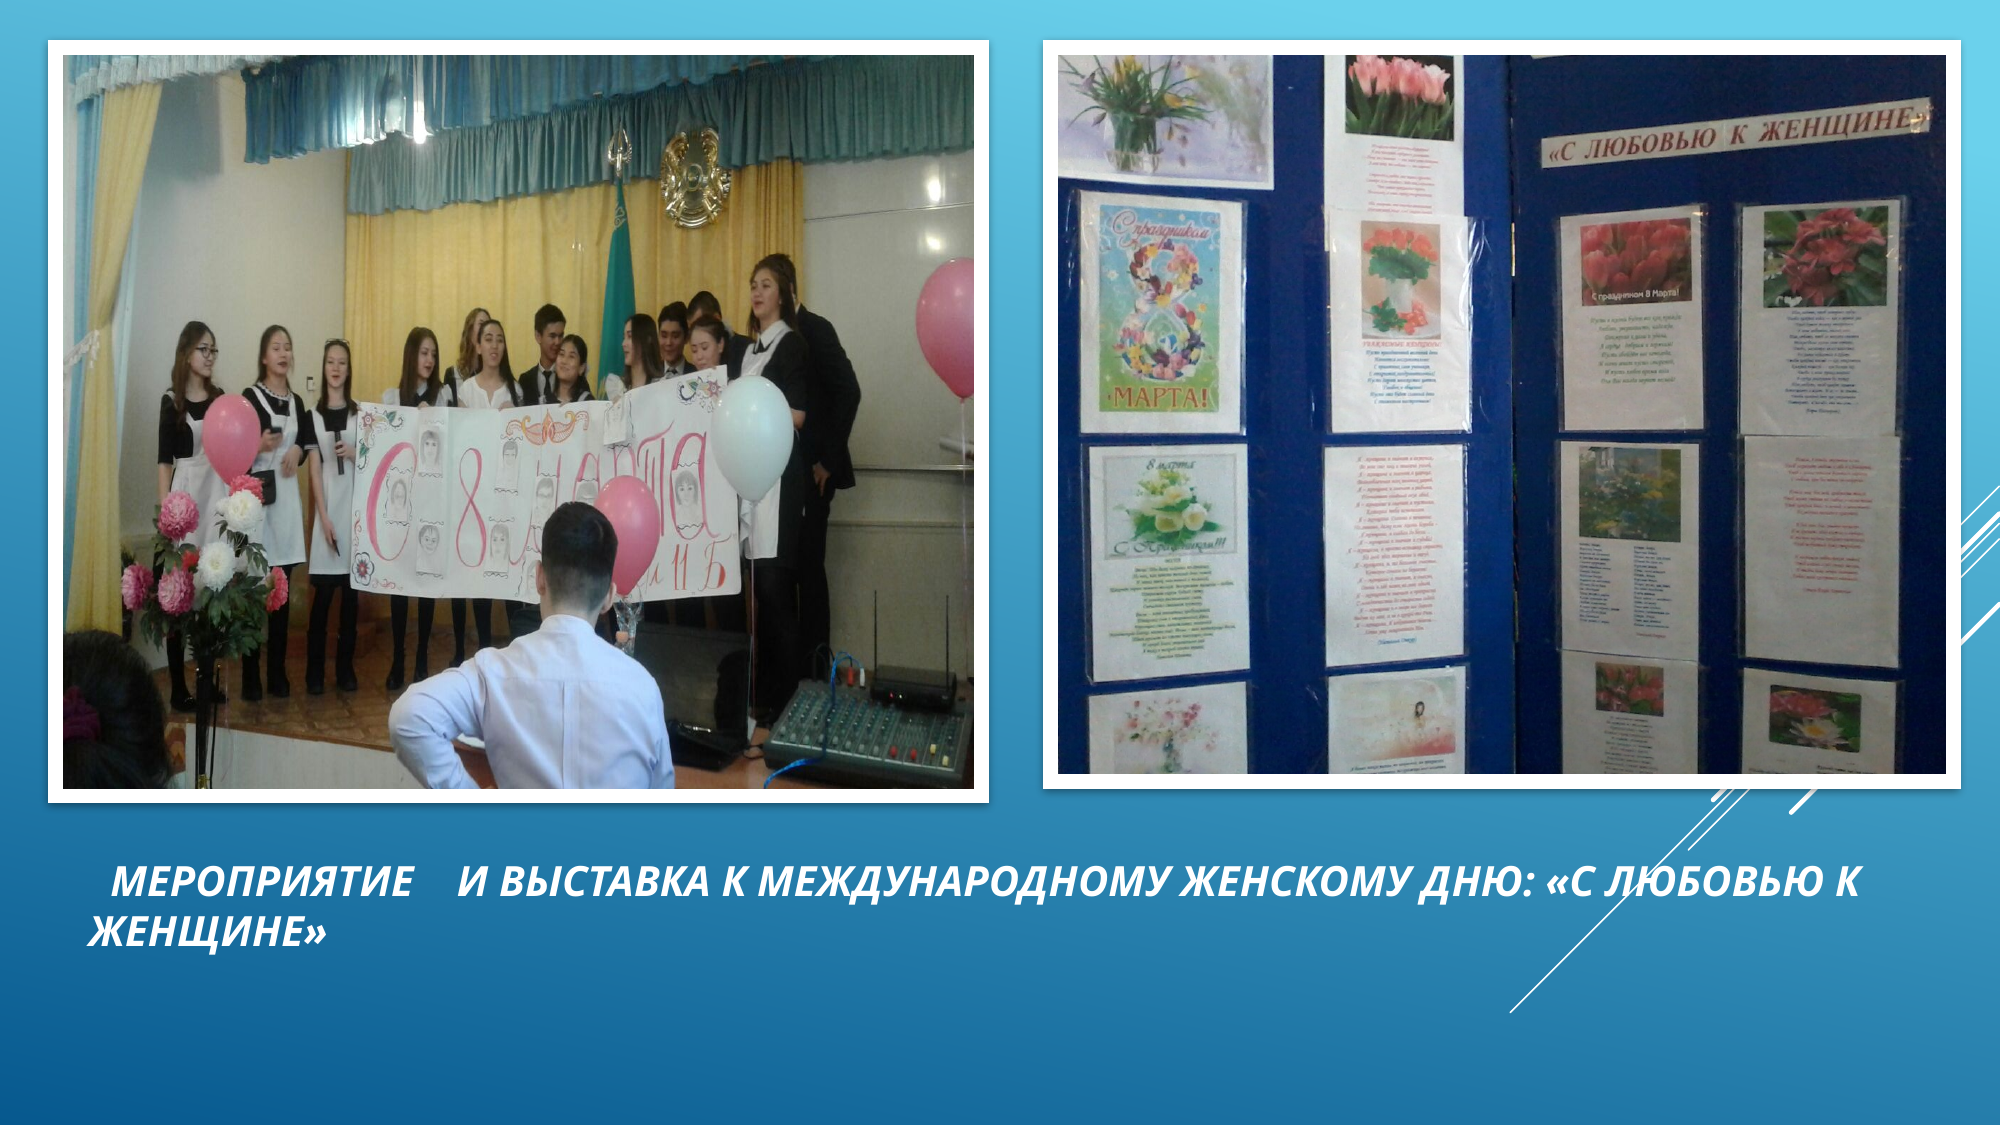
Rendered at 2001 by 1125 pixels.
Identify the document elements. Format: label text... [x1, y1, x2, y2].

title Мероприятие и выставка к международному женскому дню: «С любовью к женщине» [73, 781, 1930, 1029]
picture [62, 54, 975, 790]
picture [1057, 54, 1947, 775]
